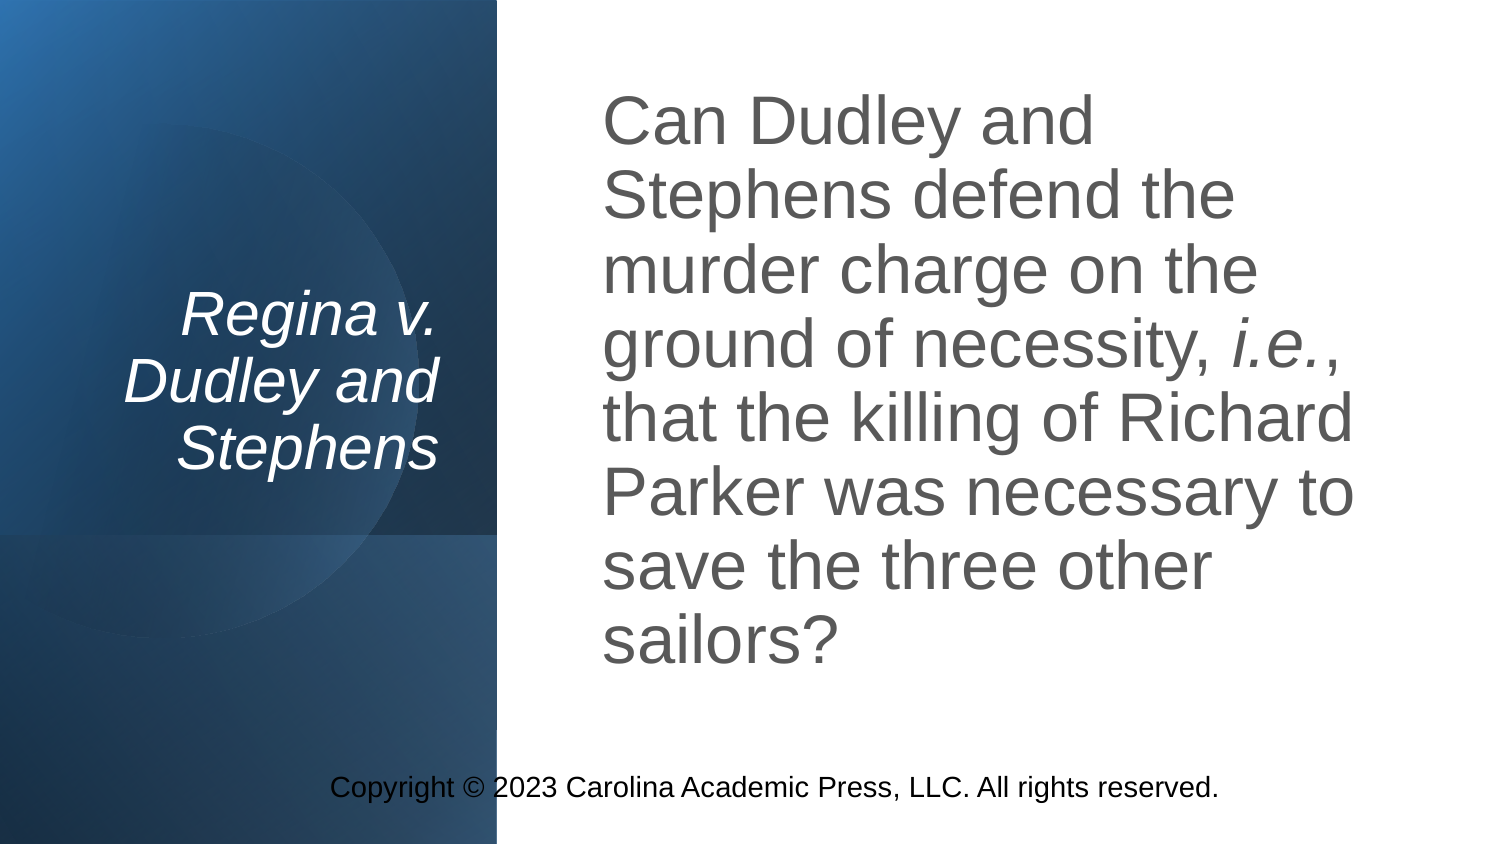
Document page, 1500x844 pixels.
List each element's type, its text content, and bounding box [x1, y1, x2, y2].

text_box Copyright © 2023 Carolina Academic Press, LLC. All rights reserved. [199, 752, 1352, 792]
text_box [0, 0, 497, 843]
title Regina v. Dudley and Stephens [57, 72, 452, 489]
list Can Dudley and Stephens defend the murder charge on the ground of necessity, i.e., that the killing of Richard Parker was necessary to save the three other sailors? [591, 79, 1399, 763]
text_box [497, 0, 1500, 844]
